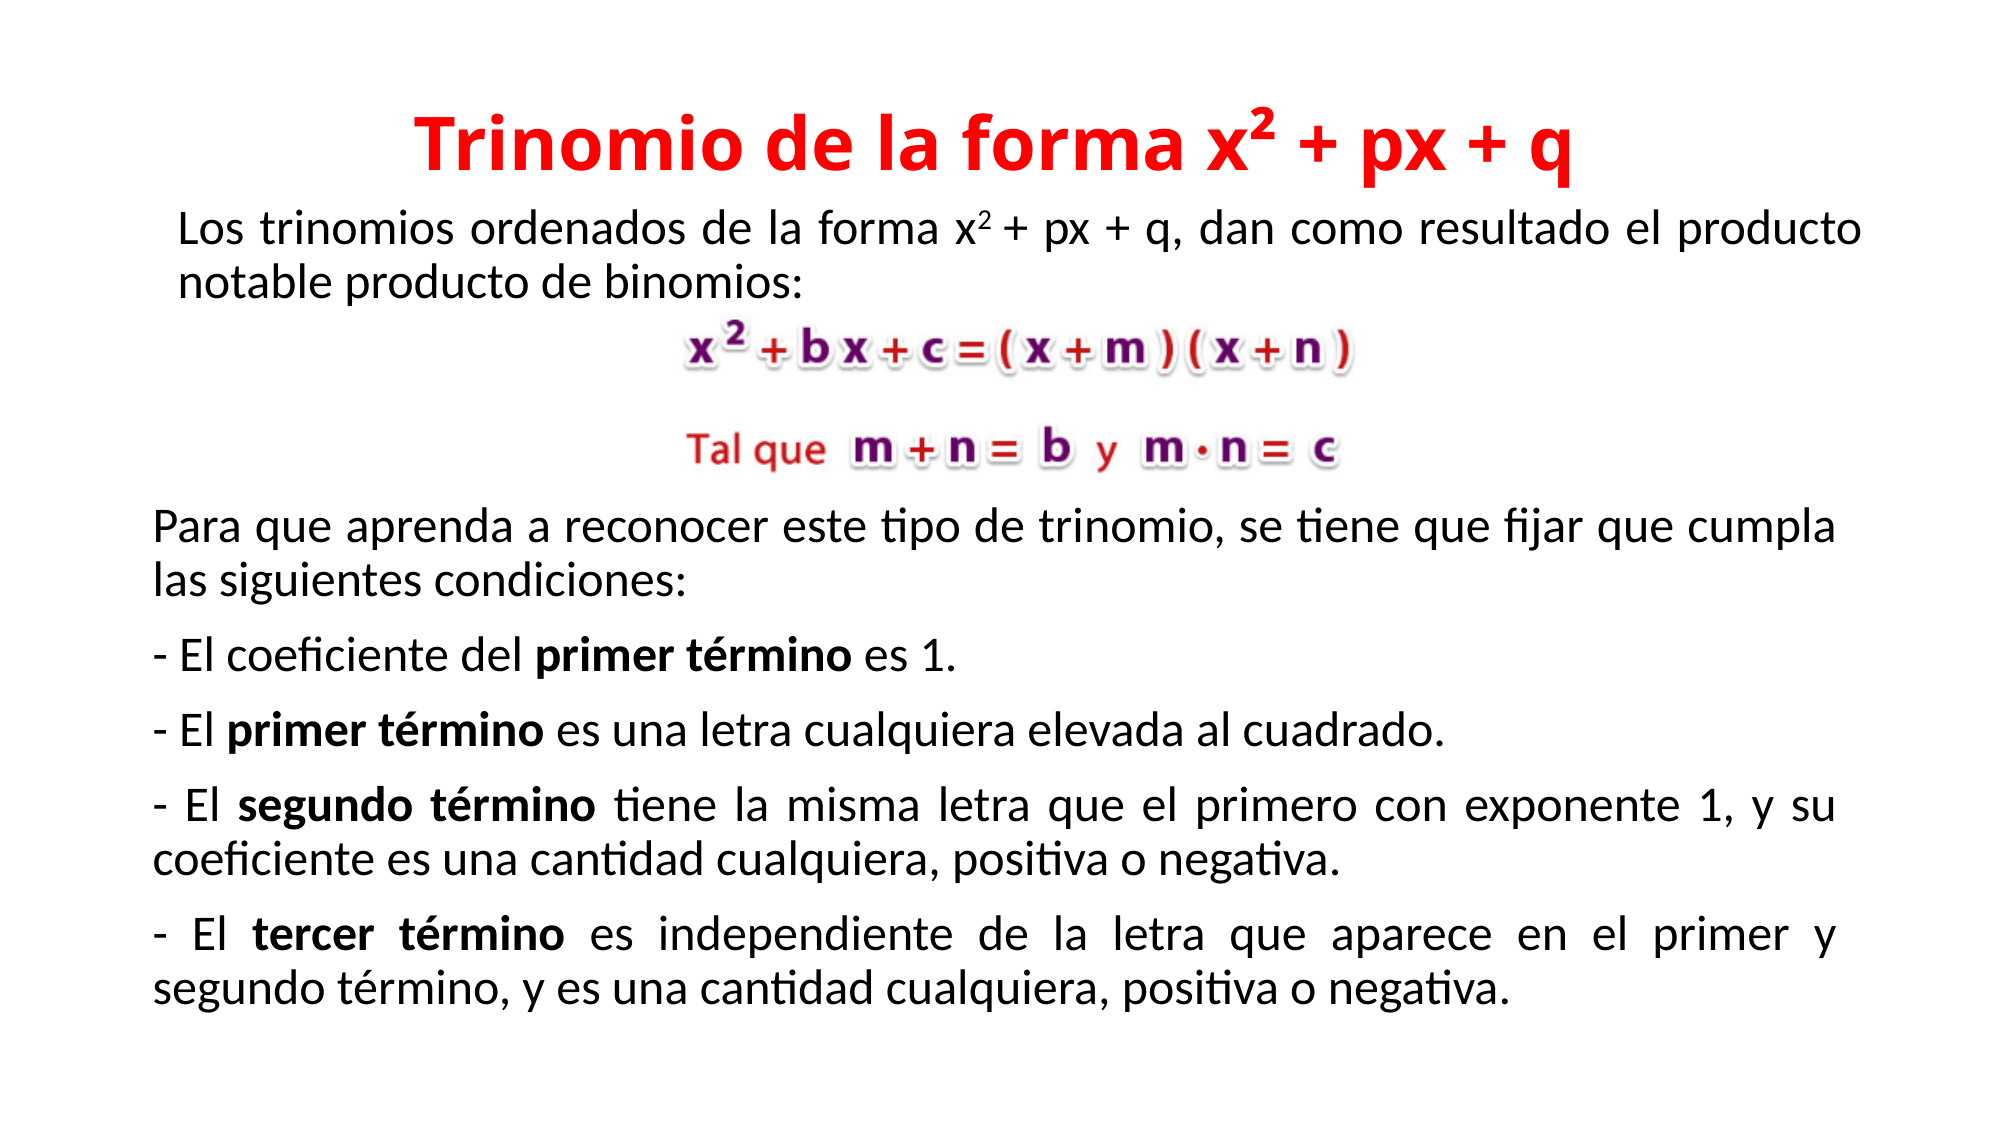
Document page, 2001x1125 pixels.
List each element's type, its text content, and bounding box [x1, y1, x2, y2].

list Para que aprenda a reconocer este tipo de trinomio, se tiene que fijar que cumpla las siguientes condiciones: - El coeficiente del primer término es 1. - El primer término es una letra cualquiera elevada al cuadrado. - El segundo término tiene la misma letra que el primero con exponente 1, y su coeficiente es una cantidad cualquiera, positiva o negativa. - El tercer término es independiente de la letra que aparece en el primer y segundo término, y es una cantidad cualquiera, positiva o negativa. [137, 492, 1853, 1044]
text_box Los trinomios ordenados de la forma x2 + px + q, dan como resultado el producto notable producto de binomios: [162, 193, 1878, 336]
title Trinomio de la forma x² + px + q [137, 98, 1853, 194]
picture [676, 309, 1364, 476]
